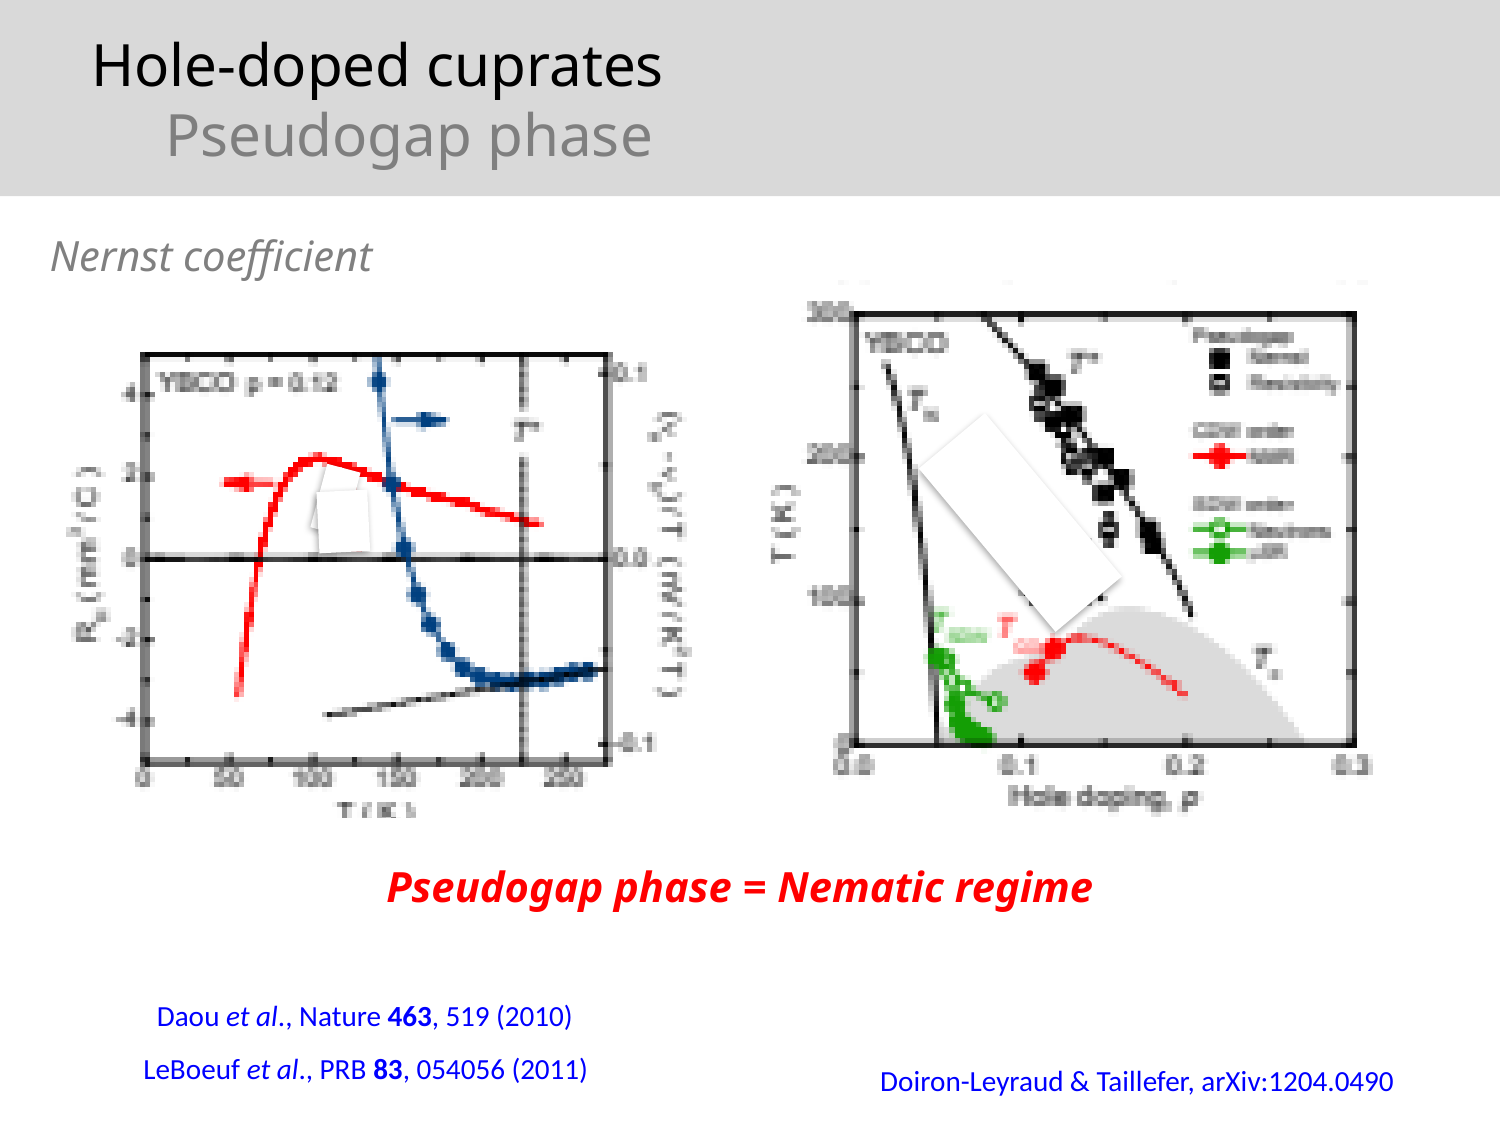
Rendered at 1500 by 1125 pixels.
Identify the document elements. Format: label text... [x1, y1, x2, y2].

picture [62, 331, 698, 818]
text_box Nernst coefficient [34, 222, 443, 288]
text_box Doiron-Leyraud & Taillefer, arXiv:1204.0490 [829, 1055, 1445, 1105]
picture [770, 280, 1374, 818]
title Hole-doped cuprates Pseudogap phase [0, 0, 1500, 197]
text_box Pseudogap phase = Nematic regime [246, 853, 1234, 919]
text_box LeBoeuf et al., PRB 83, 054056 (2011) [63, 1042, 668, 1093]
text_box Daou et al., Nature 463, 519 (2010) [62, 989, 667, 1040]
